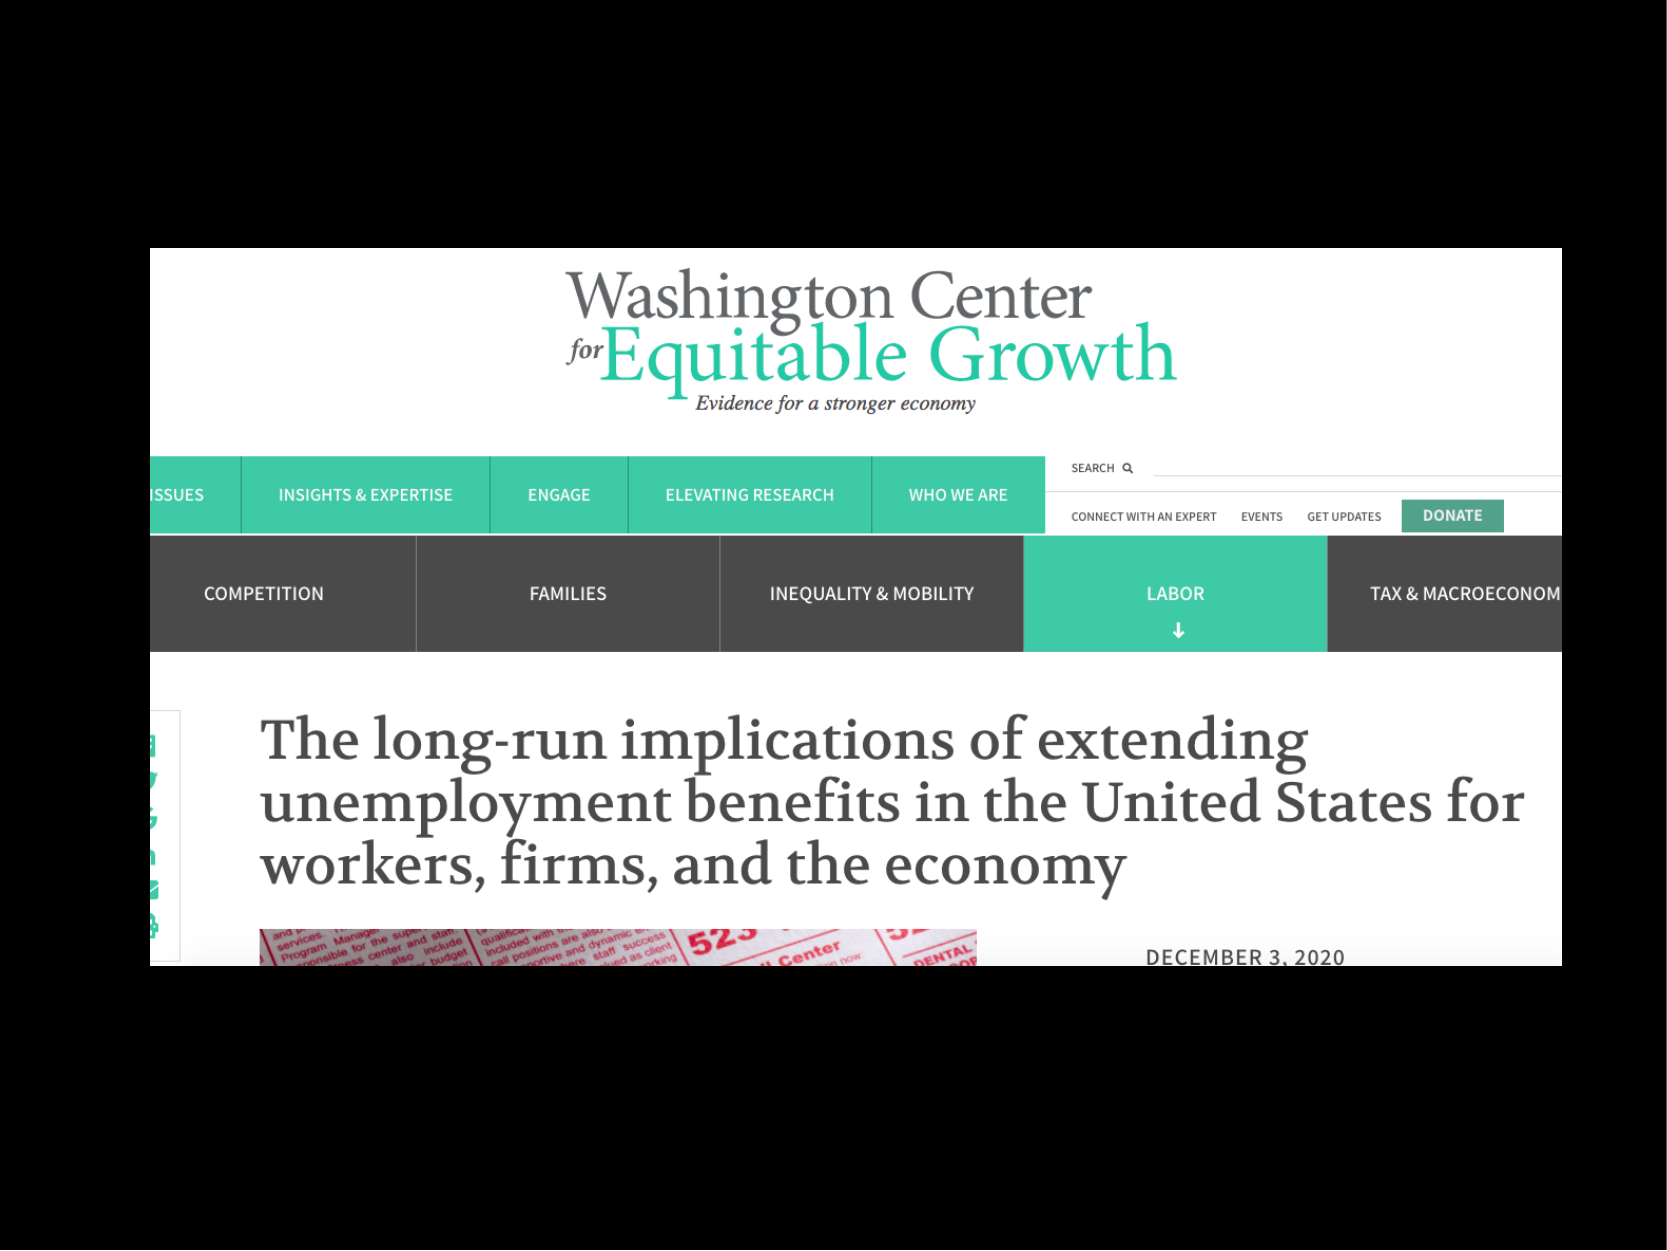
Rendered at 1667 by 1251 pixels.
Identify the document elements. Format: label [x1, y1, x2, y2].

picture [149, 248, 1562, 966]
